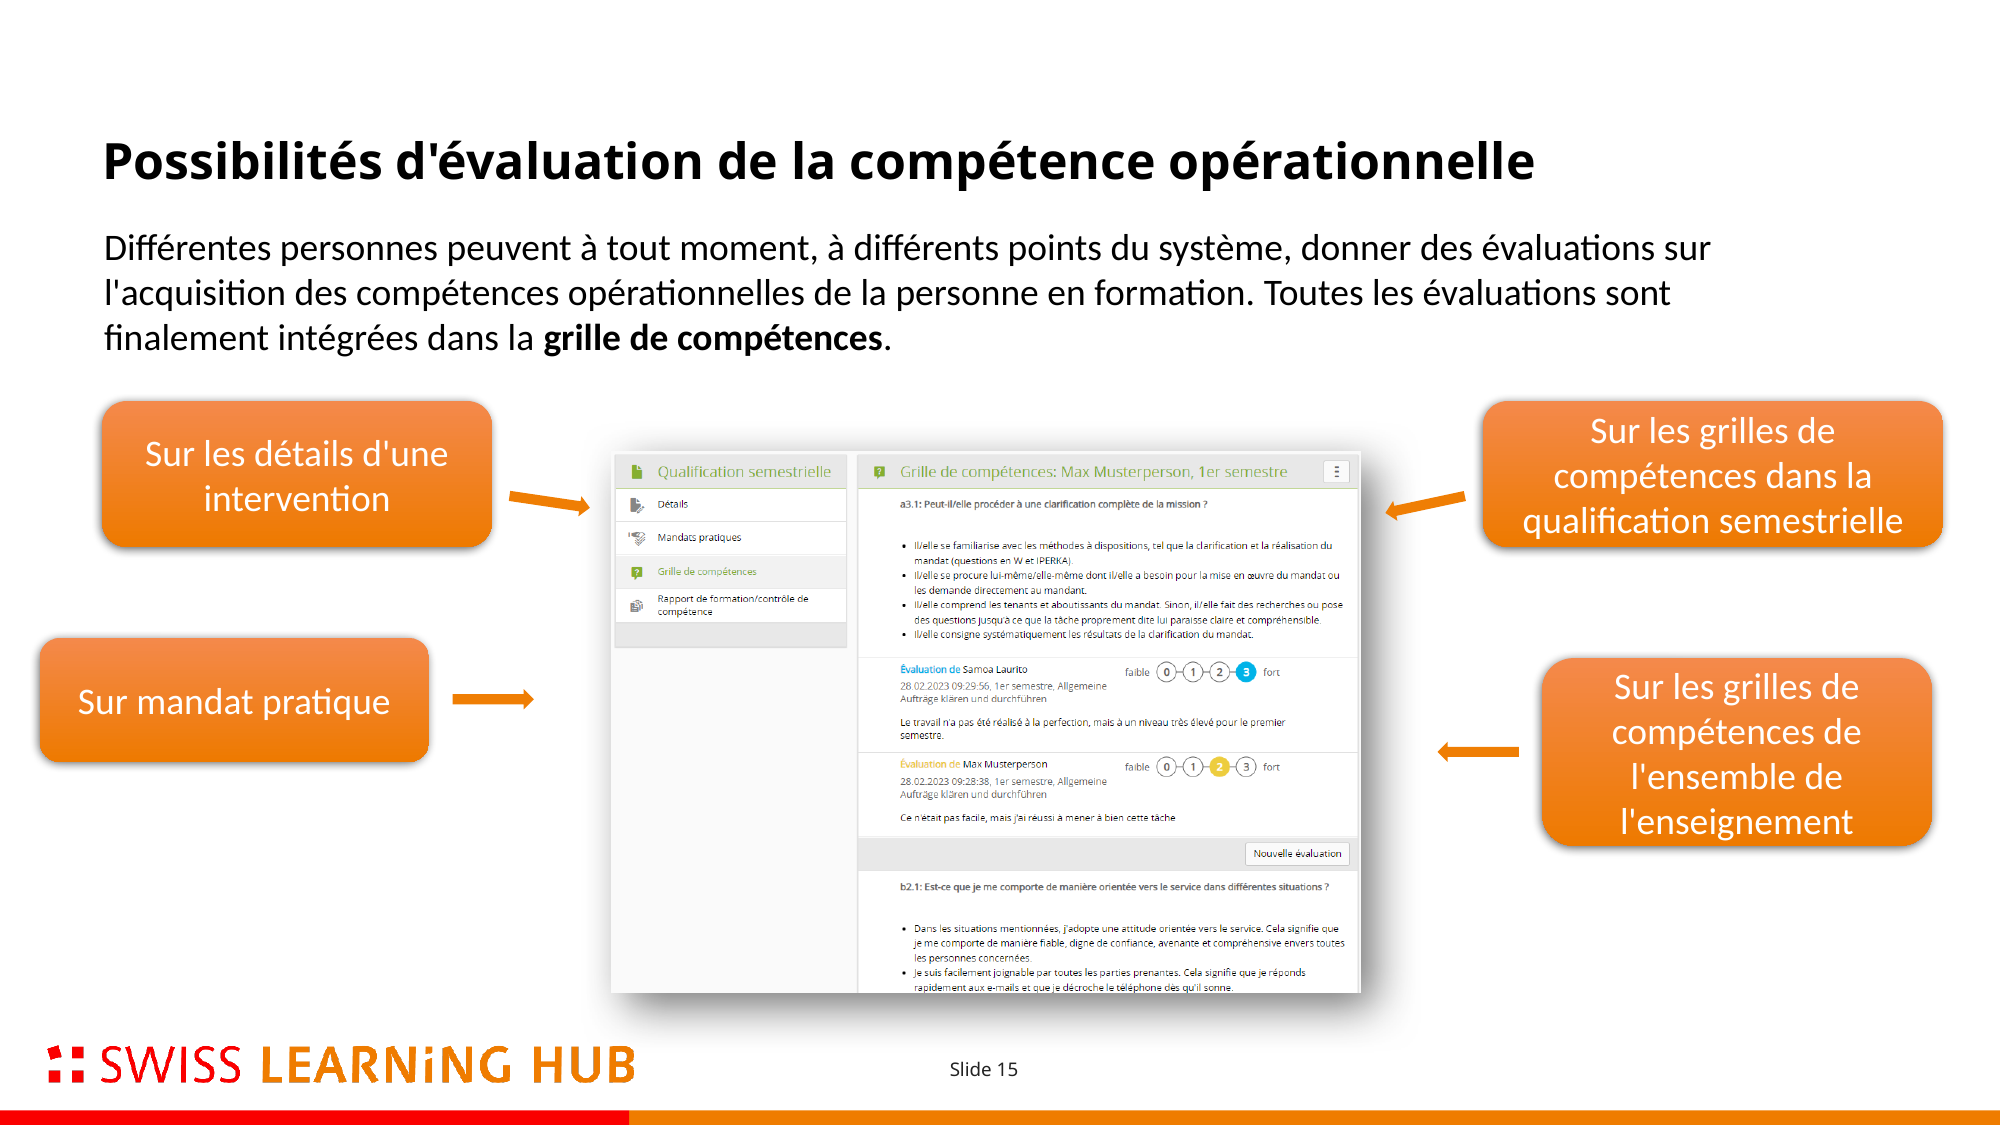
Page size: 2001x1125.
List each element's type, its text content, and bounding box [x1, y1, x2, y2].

text_box [1436, 739, 1520, 765]
text_box Sur les grilles de compétences de l'ensemble de l'enseignement [1542, 658, 1932, 846]
picture [47, 1045, 634, 1083]
text_box Différentes personnes peuvent à tout moment, à différents points du système, donner des évaluations sur l'acquisition des compétences opérationnelles de la personne en formation. Toutes les évaluations sont finalement intégrées dans la grille de compétences. [89, 215, 1828, 366]
text_box [451, 686, 536, 712]
slide_number Slide 15 [935, 1050, 1065, 1092]
text_box [507, 489, 592, 519]
text_box Sur les détails d'une intervention [102, 401, 492, 547]
text_box [1383, 489, 1468, 524]
text_box Sur mandat pratique [39, 637, 430, 762]
text_box Sur les grilles de compétences dans la qualification semestrielle [1483, 401, 1944, 547]
title Possibilités d'évaluation de la compétence opérationnelle [102, 102, 1828, 215]
picture [611, 450, 1361, 993]
